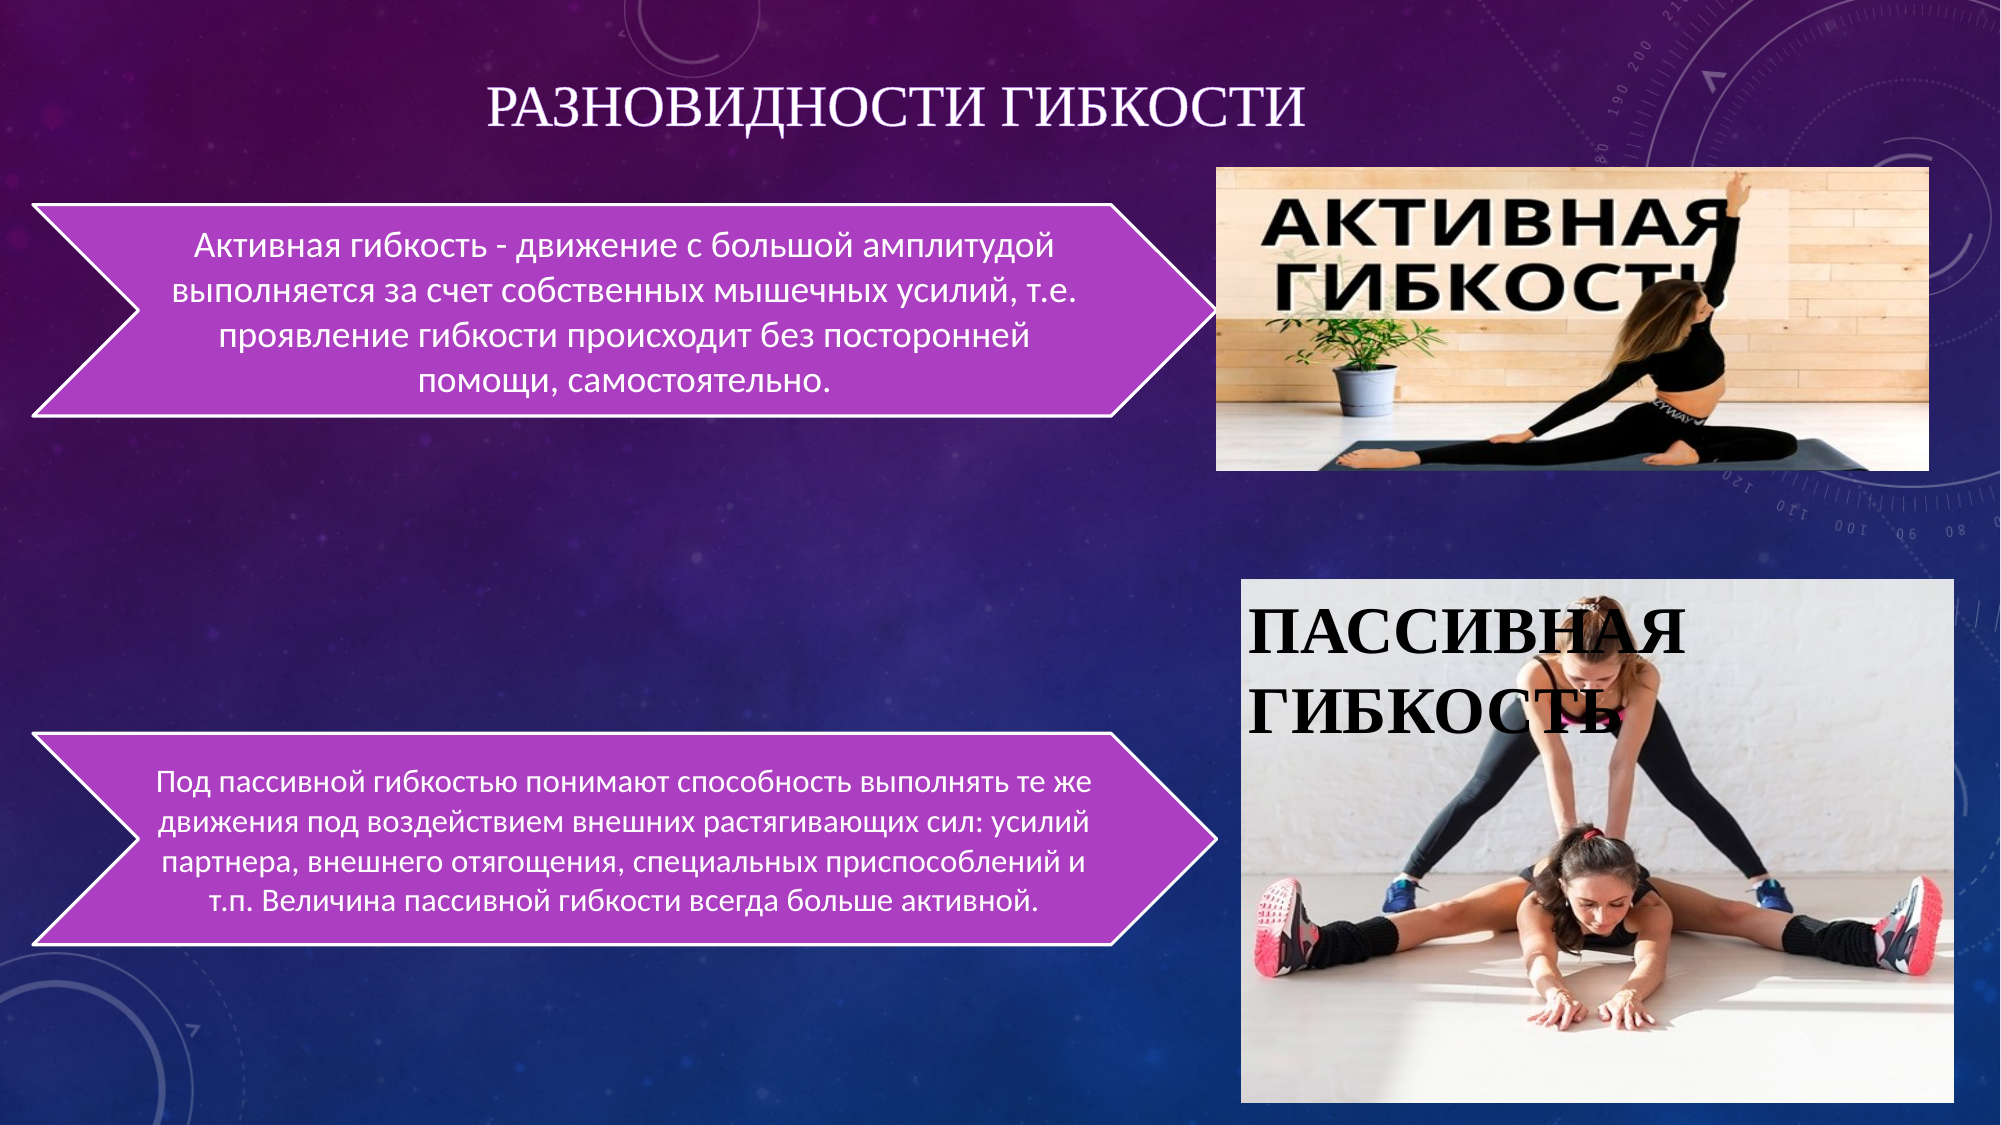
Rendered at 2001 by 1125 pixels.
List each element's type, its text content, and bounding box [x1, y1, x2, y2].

picture [0, 0, 2001, 1125]
title РАЗНОВИДНОСТИ ГИБКОСТИ [471, 0, 1553, 167]
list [32, 45, 1217, 1104]
text_box ПАССИВНАЯ ГИБКОСТЬ [1233, 579, 1241, 755]
